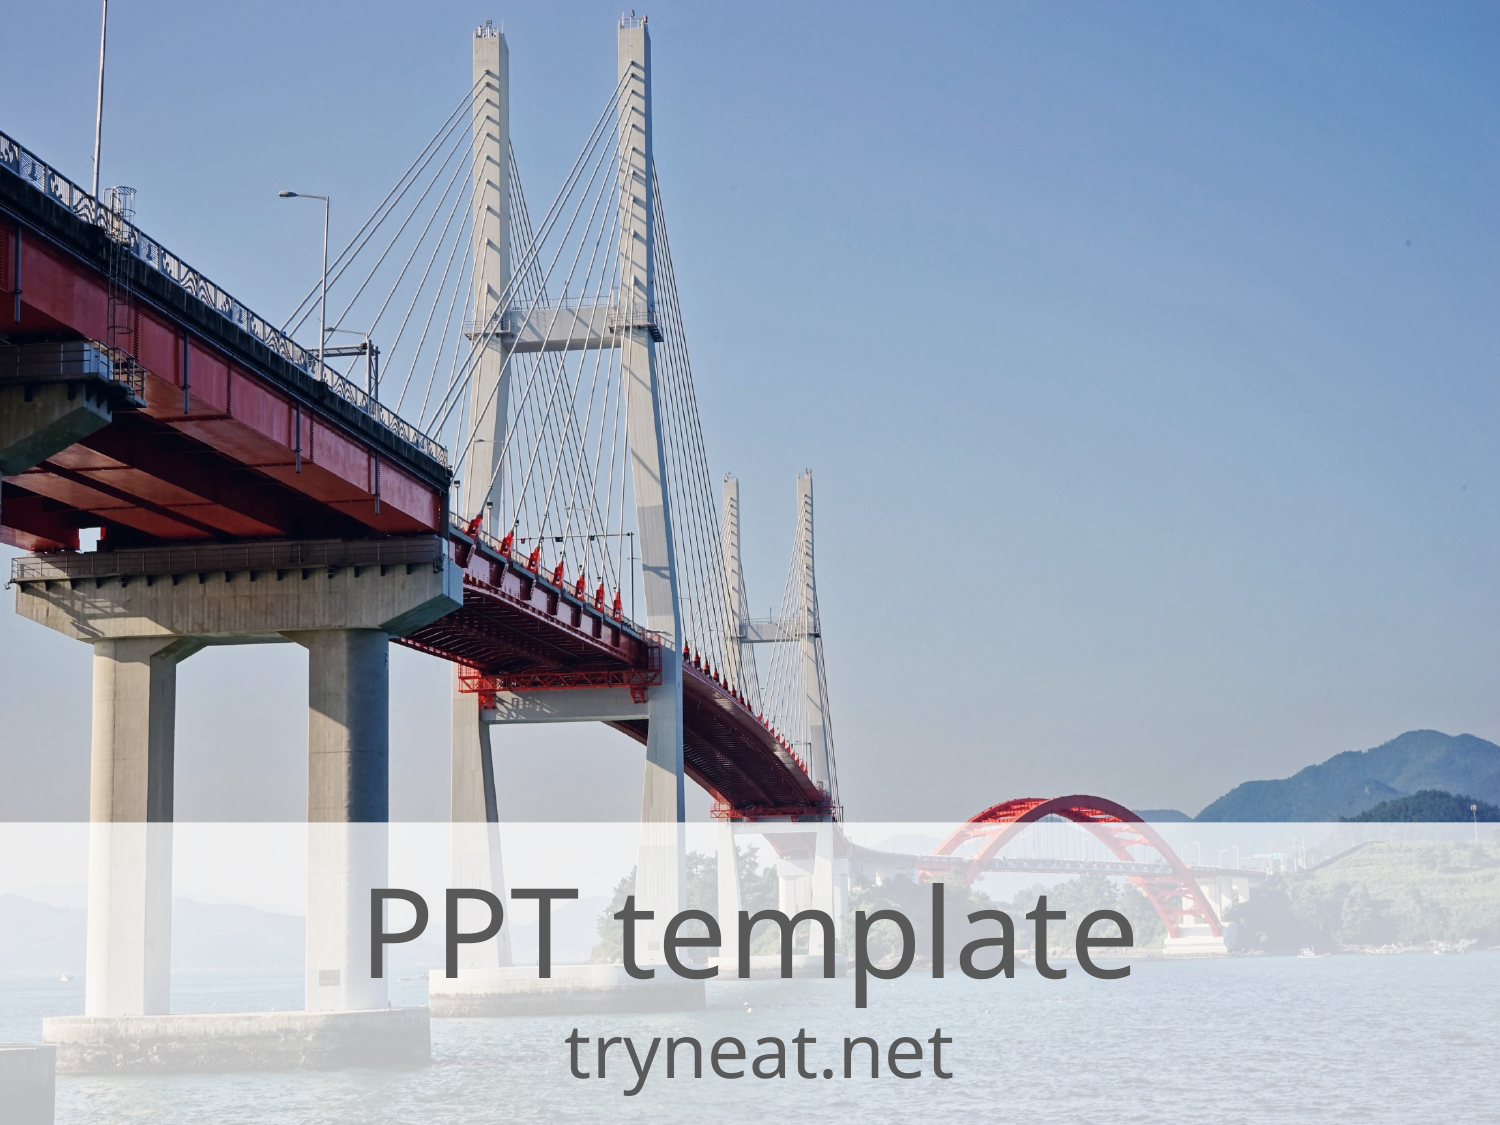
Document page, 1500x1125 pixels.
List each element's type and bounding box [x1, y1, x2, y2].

text_box [0, 0, 1500, 1125]
